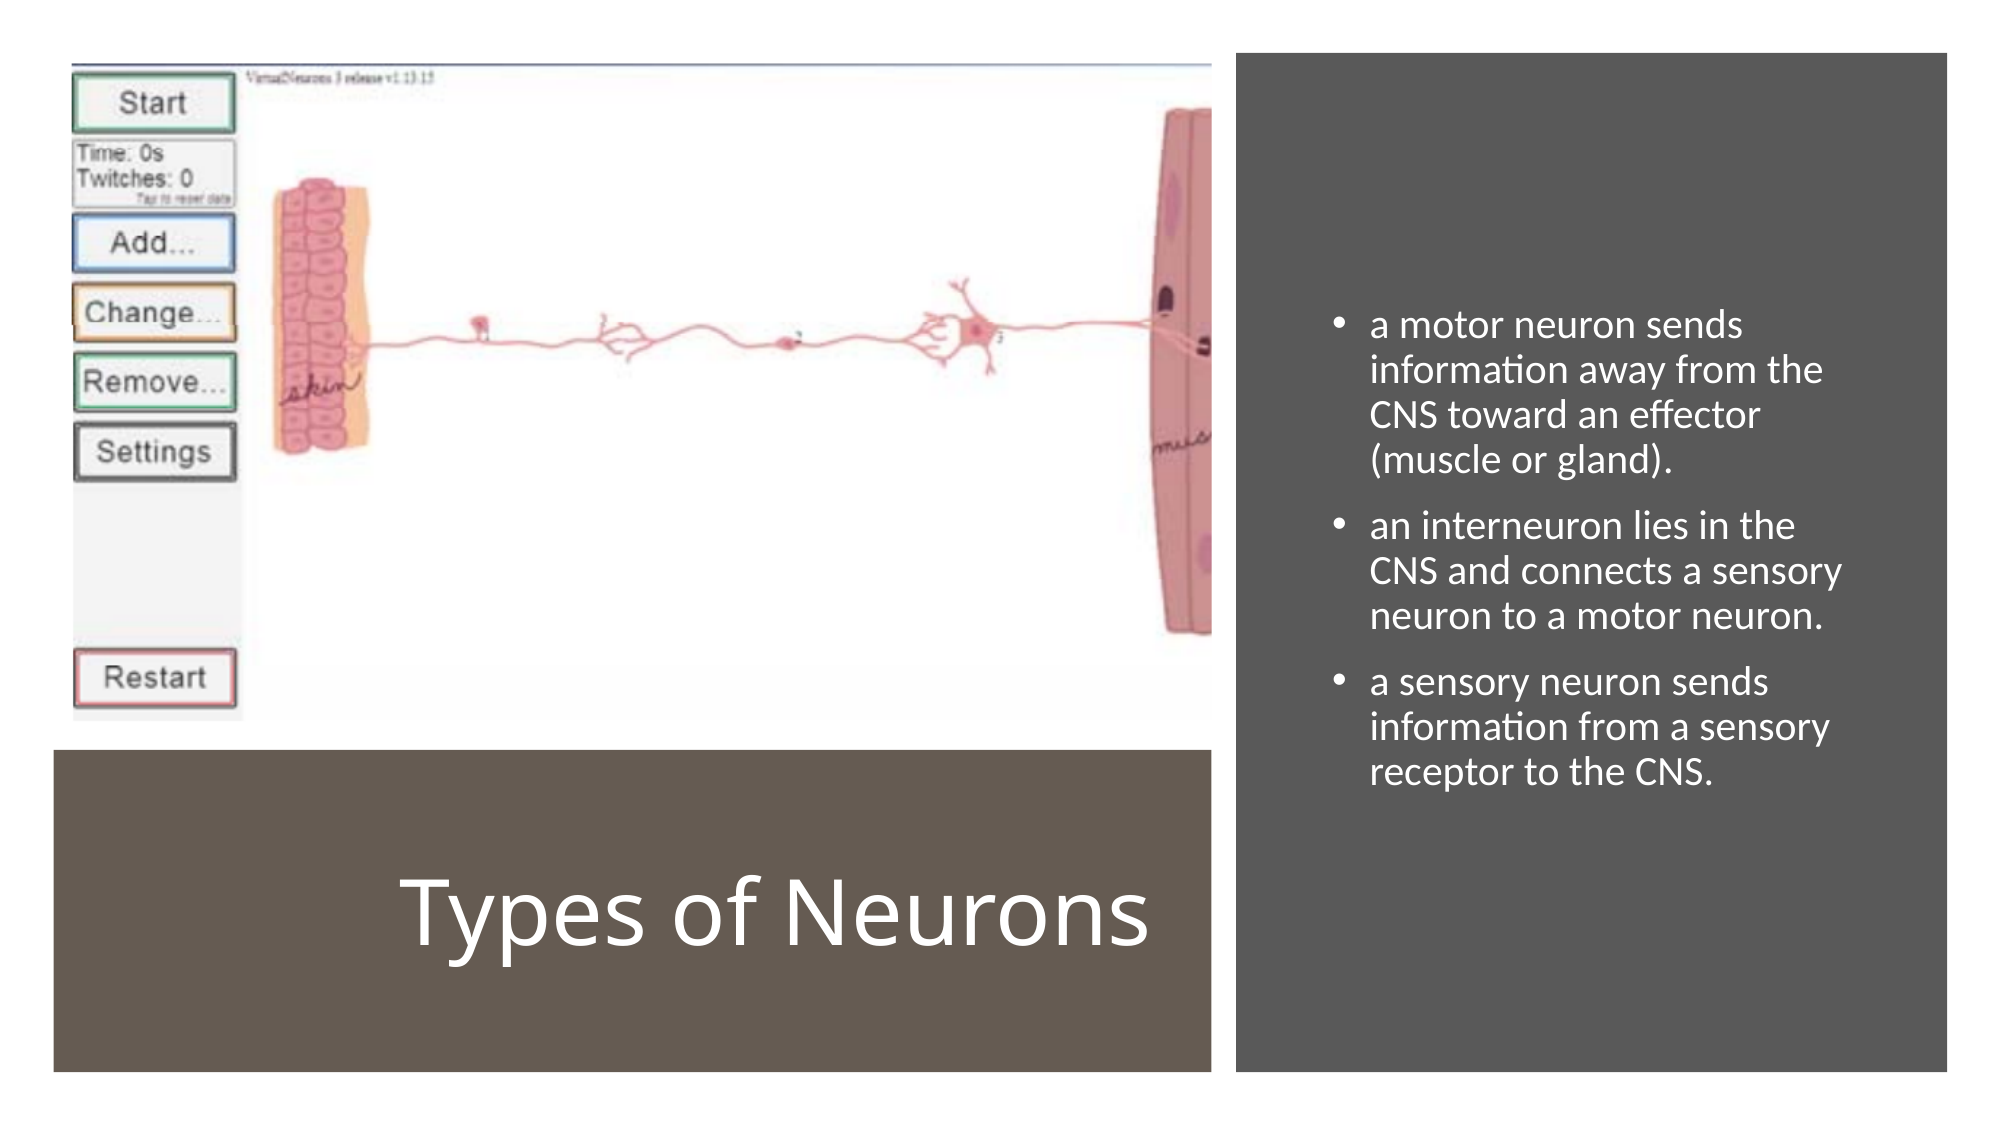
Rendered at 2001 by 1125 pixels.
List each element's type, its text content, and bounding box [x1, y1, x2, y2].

text_box [1235, 52, 1948, 1073]
title Types of Neurons [85, 782, 1168, 1049]
text_box [53, 749, 1212, 1073]
list a motor neuron sends information away from the CNS toward an effector (muscle or gland). an interneuron lies in the CNS and connects a sensory neuron to a motor neuron. a sensory neuron sends information from a sensory receptor to the CNS. [1317, 150, 1879, 947]
picture [53, 52, 1212, 727]
